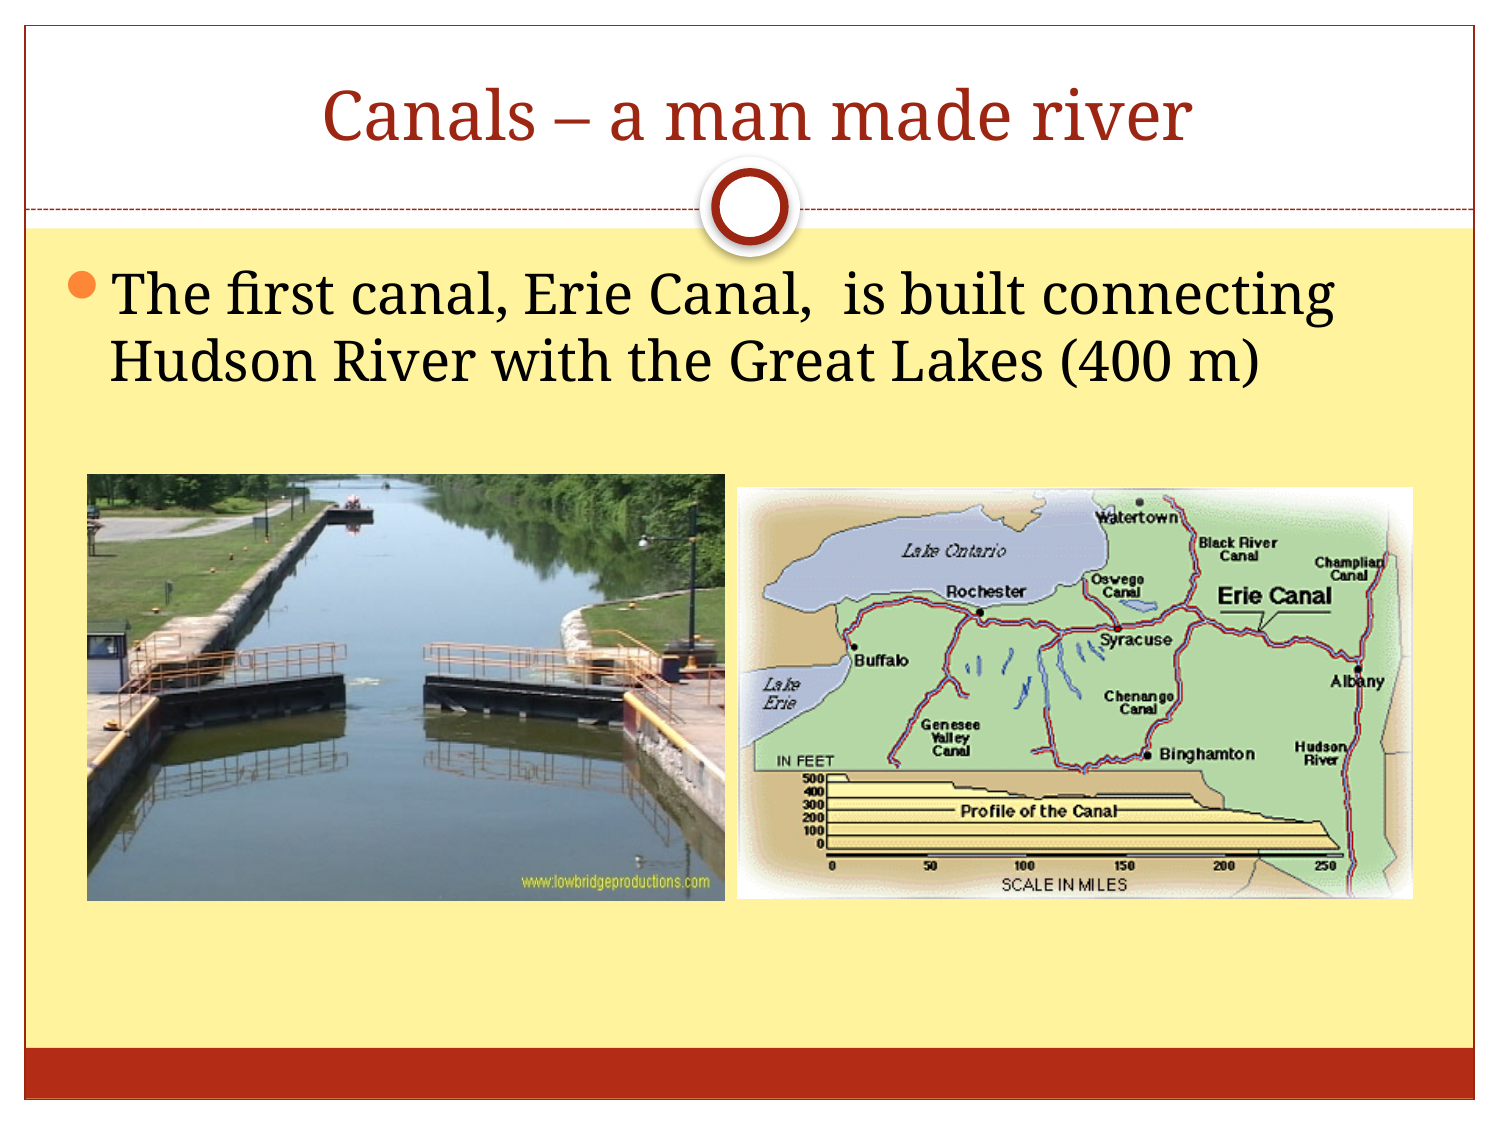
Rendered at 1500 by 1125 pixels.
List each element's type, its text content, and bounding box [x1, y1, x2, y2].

list The first canal, Erie Canal, is built connecting Hudson River with the Great Lakes (400 m) [49, 250, 1445, 1001]
picture [737, 487, 1413, 899]
picture [87, 474, 726, 901]
title Canals – a man made river [49, 37, 1450, 162]
